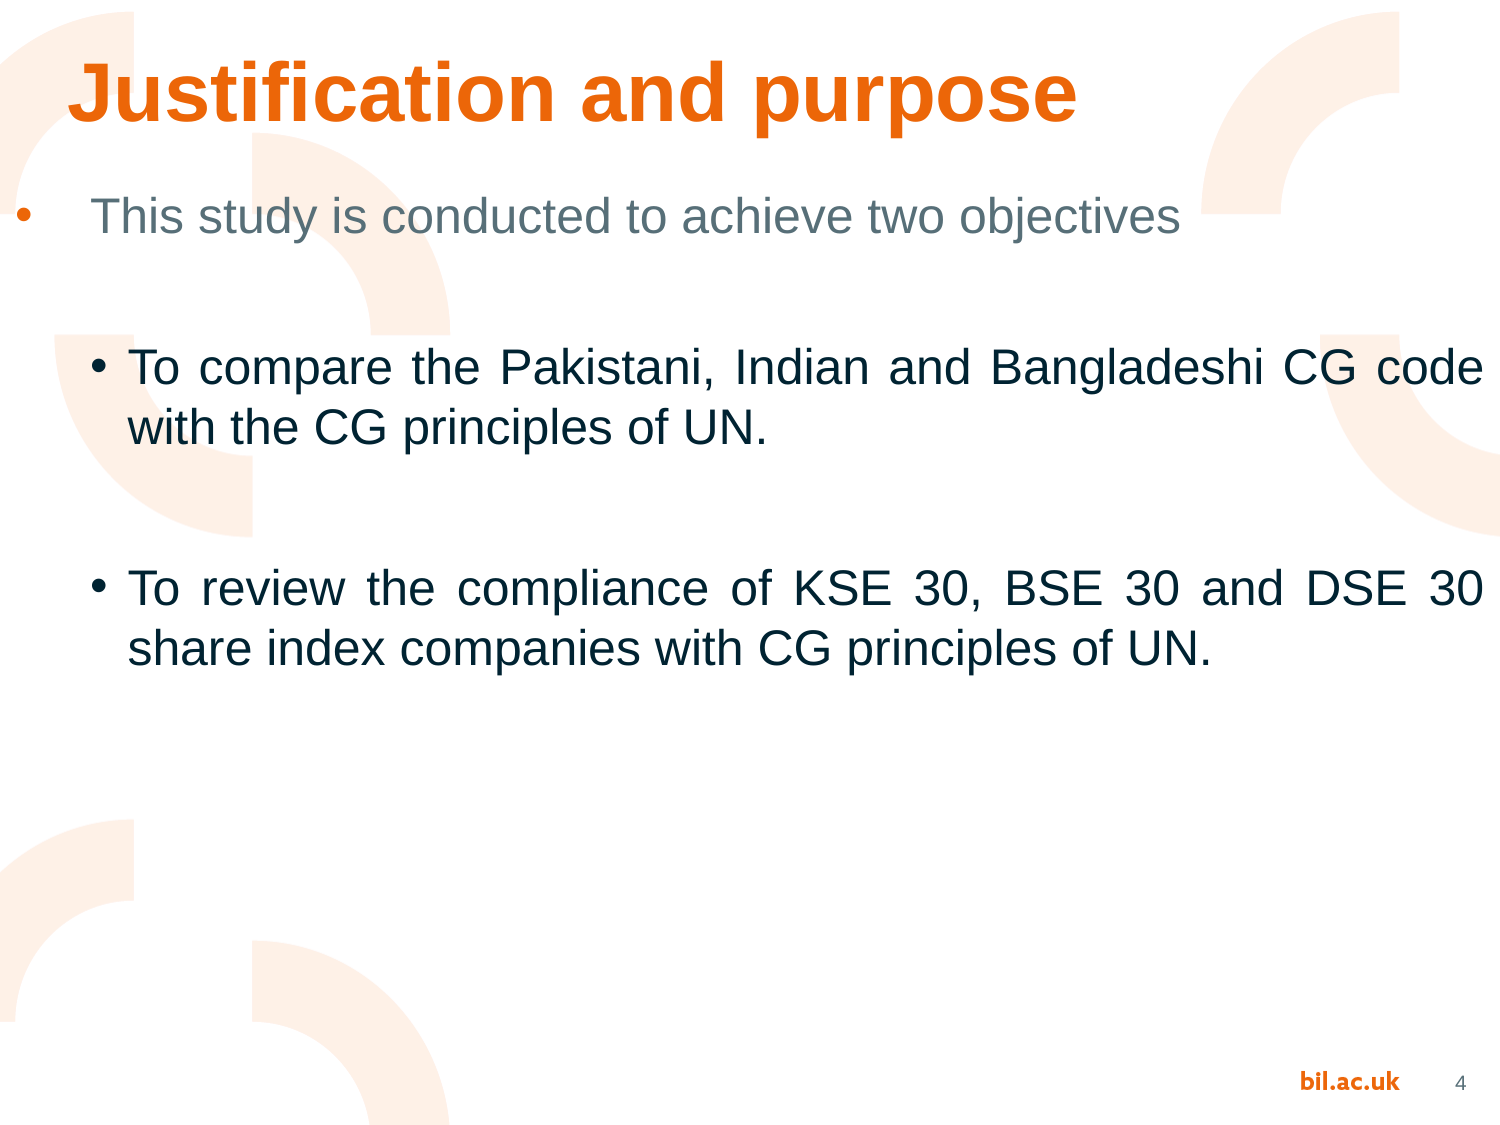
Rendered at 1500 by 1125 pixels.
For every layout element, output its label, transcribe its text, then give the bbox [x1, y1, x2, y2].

slide_number 4 [1411, 1058, 1482, 1106]
picture [0, 924, 1500, 1125]
list This study is conducted to achieve two objectives To compare the Pakistani, Indian and Bangladeshi CG code with the CG principles of UN. To review the compliance of KSE 30, BSE 30 and DSE 30 share index companies with CG principles of UN. [0, 176, 1500, 924]
picture [0, 0, 1500, 176]
title Justification and purpose [52, 41, 1403, 135]
